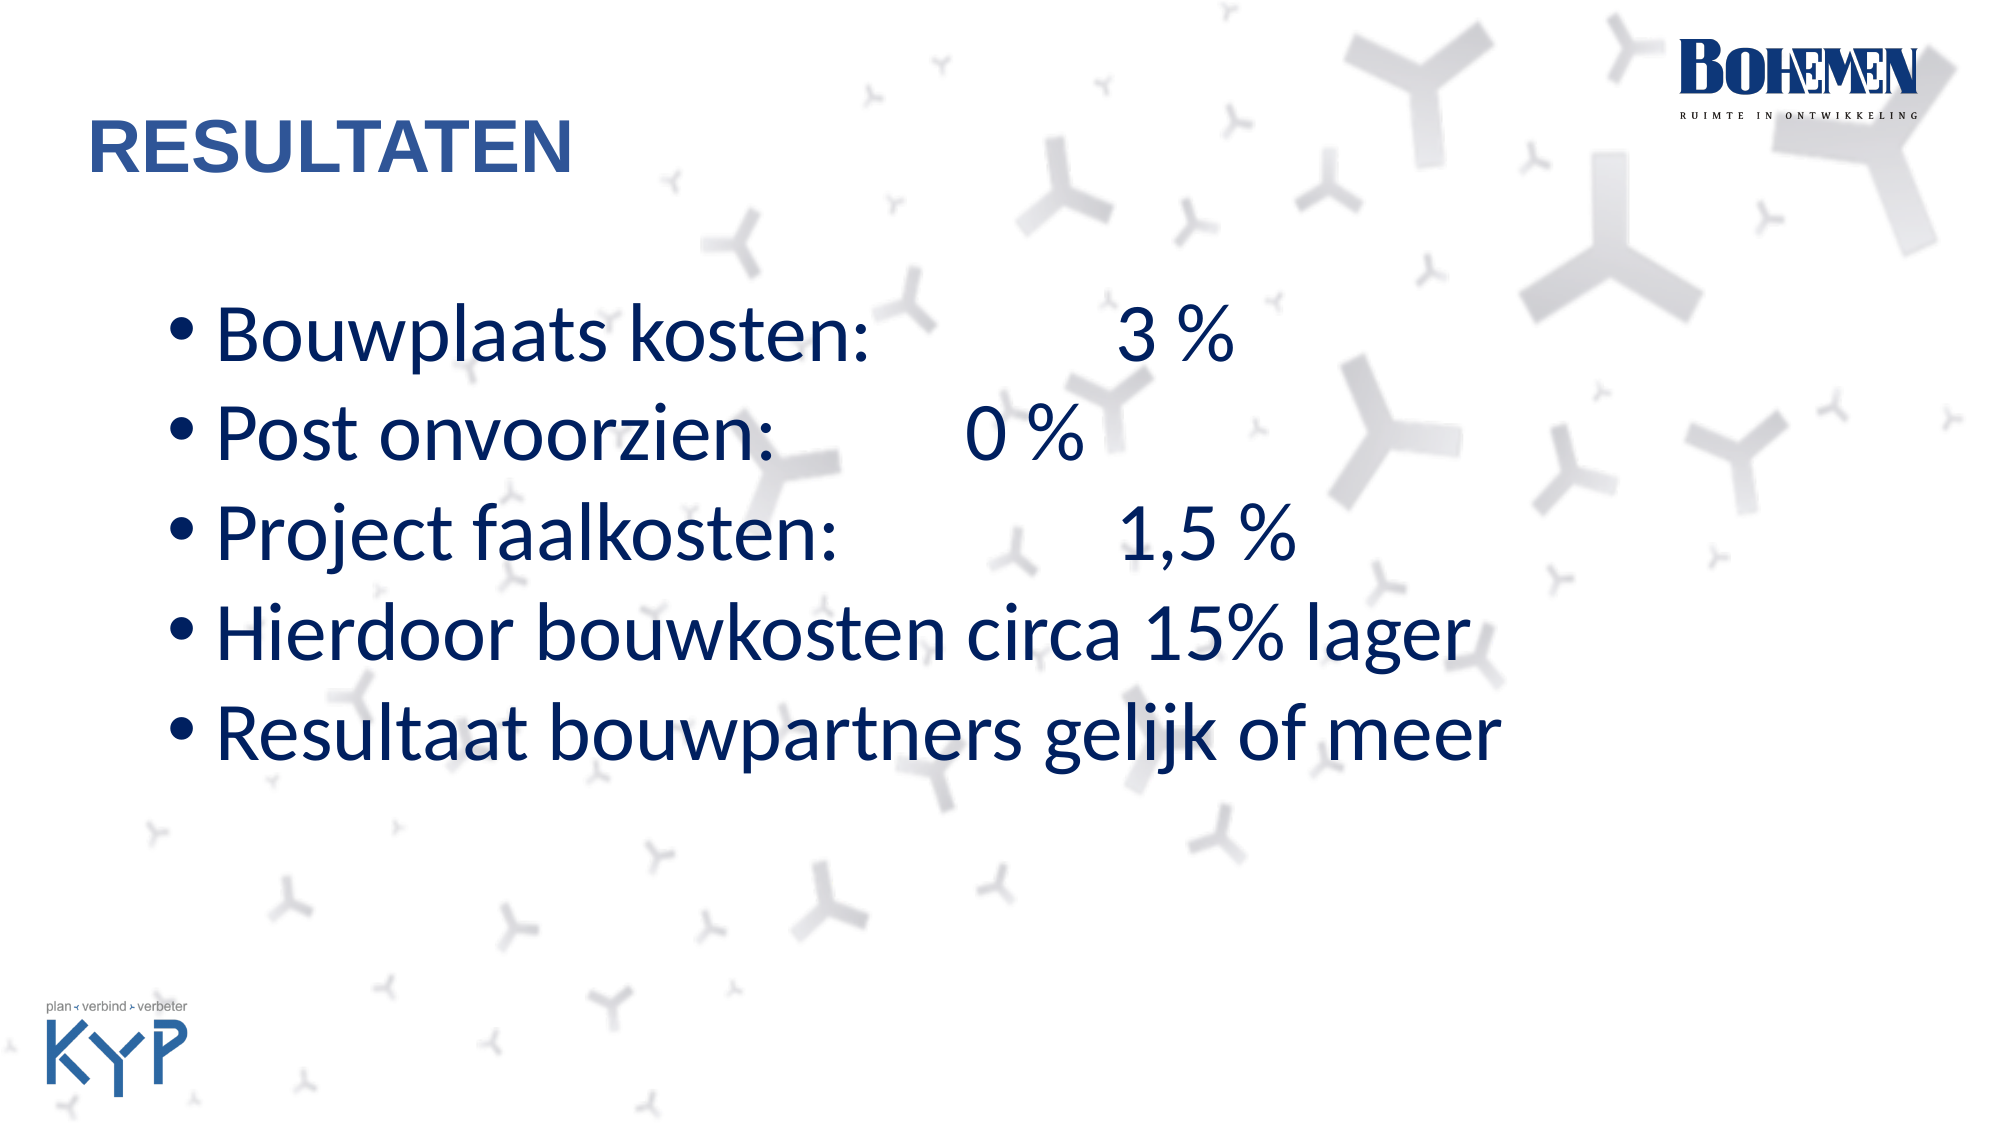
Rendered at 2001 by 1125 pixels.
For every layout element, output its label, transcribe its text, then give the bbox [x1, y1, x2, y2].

picture [39, 989, 188, 1122]
text_box Bouwplaats kosten: 3 % Post onvoorzien: 0 % Project faalkosten: 1,5 % Hierdoor bouwkosten circa 15% lager Resultaat bouwpartners gelijk of meer [153, 270, 1855, 785]
text_box RESULTATEN [72, 90, 591, 196]
picture [1679, 39, 1918, 119]
